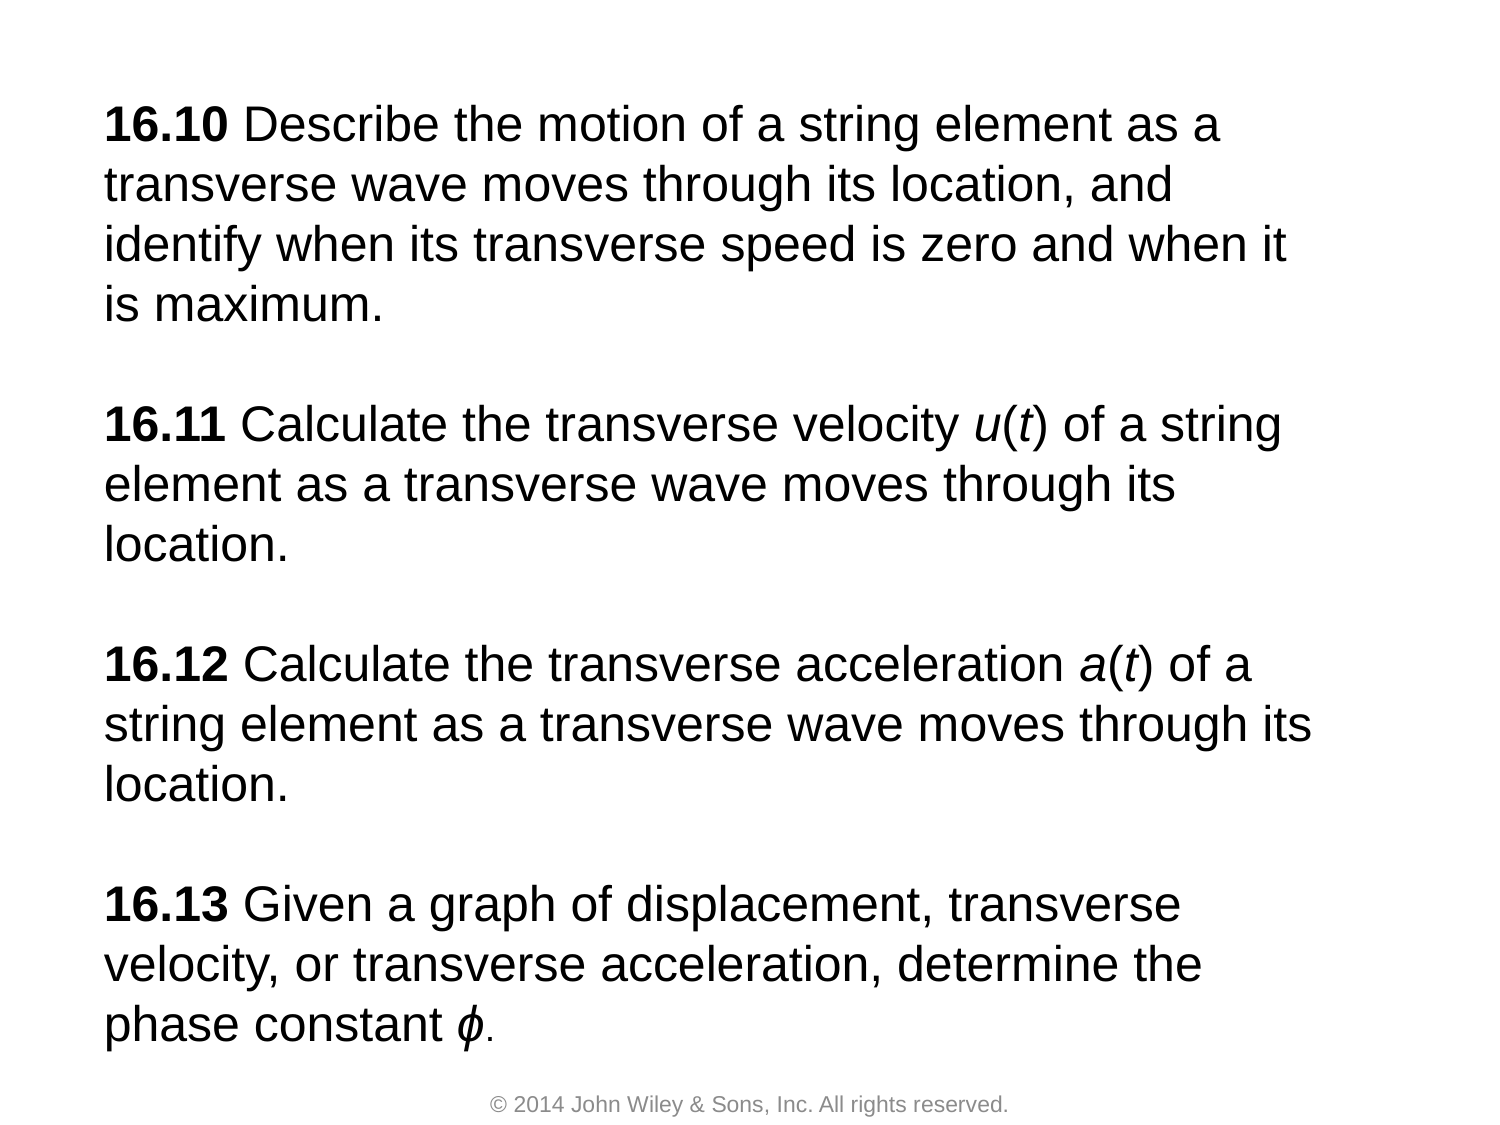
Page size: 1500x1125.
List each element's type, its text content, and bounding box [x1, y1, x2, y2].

footer © 2014 John Wiley & Sons, Inc. All rights reserved. [323, 1074, 1177, 1125]
text_box 16.10 Describe the motion of a string element as a transverse wave moves through its location, and identify when its transverse speed is zero and when it is maximum. 16.11 Calculate the transverse velocity u(t) of a string element as a transverse wave moves through its location. 16.12 Calculate the transverse acceleration a(t) of a string element as a transverse wave moves through its location. 16.13 Given a graph of displacement, transverse velocity, or transverse acceleration, determine the phase constant ϕ. [89, 83, 1333, 1059]
